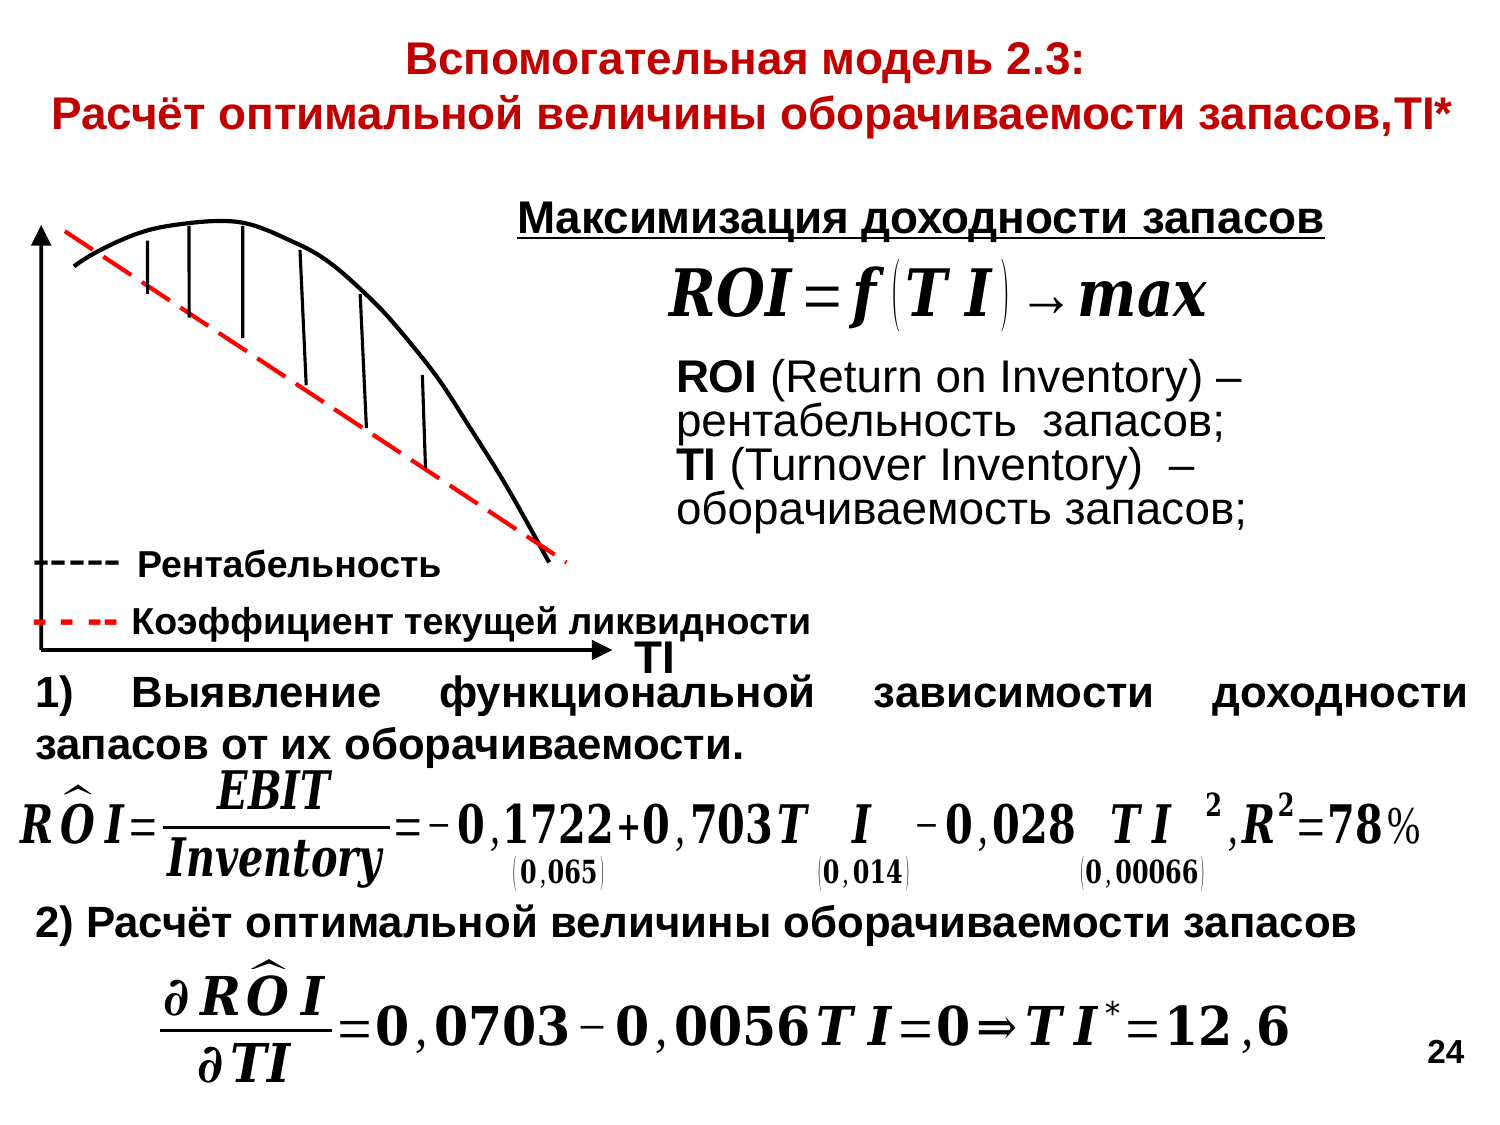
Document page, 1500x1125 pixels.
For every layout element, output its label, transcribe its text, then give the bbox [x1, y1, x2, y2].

text_box 1) Выявление функциональной зависимости доходности запасов от их оборачиваемости. [20, 656, 1485, 775]
text_box ROI (Return on Inventory) – рентабельность запасов; TI (Turnover Inventory) – оборачиваемость запасов; [661, 349, 1402, 563]
text_box Максимизация доходности запасов [418, 190, 1423, 241]
text_box ----- Рентабельность - - -- Коэффициент текущей ликвидности [17, 533, 725, 634]
text_box 2) Расчёт оптимальной величины оборачиваемости запасов [20, 881, 1423, 959]
slide_number 24 [1387, 1023, 1480, 1102]
text_box TI [584, 634, 725, 656]
text_box [73, 220, 533, 533]
text_box Вспомогательная модель 2.3: Расчёт оптимальной величины оборачиваемости запасов,TI* [9, 19, 1495, 149]
text_box [30, 225, 52, 533]
